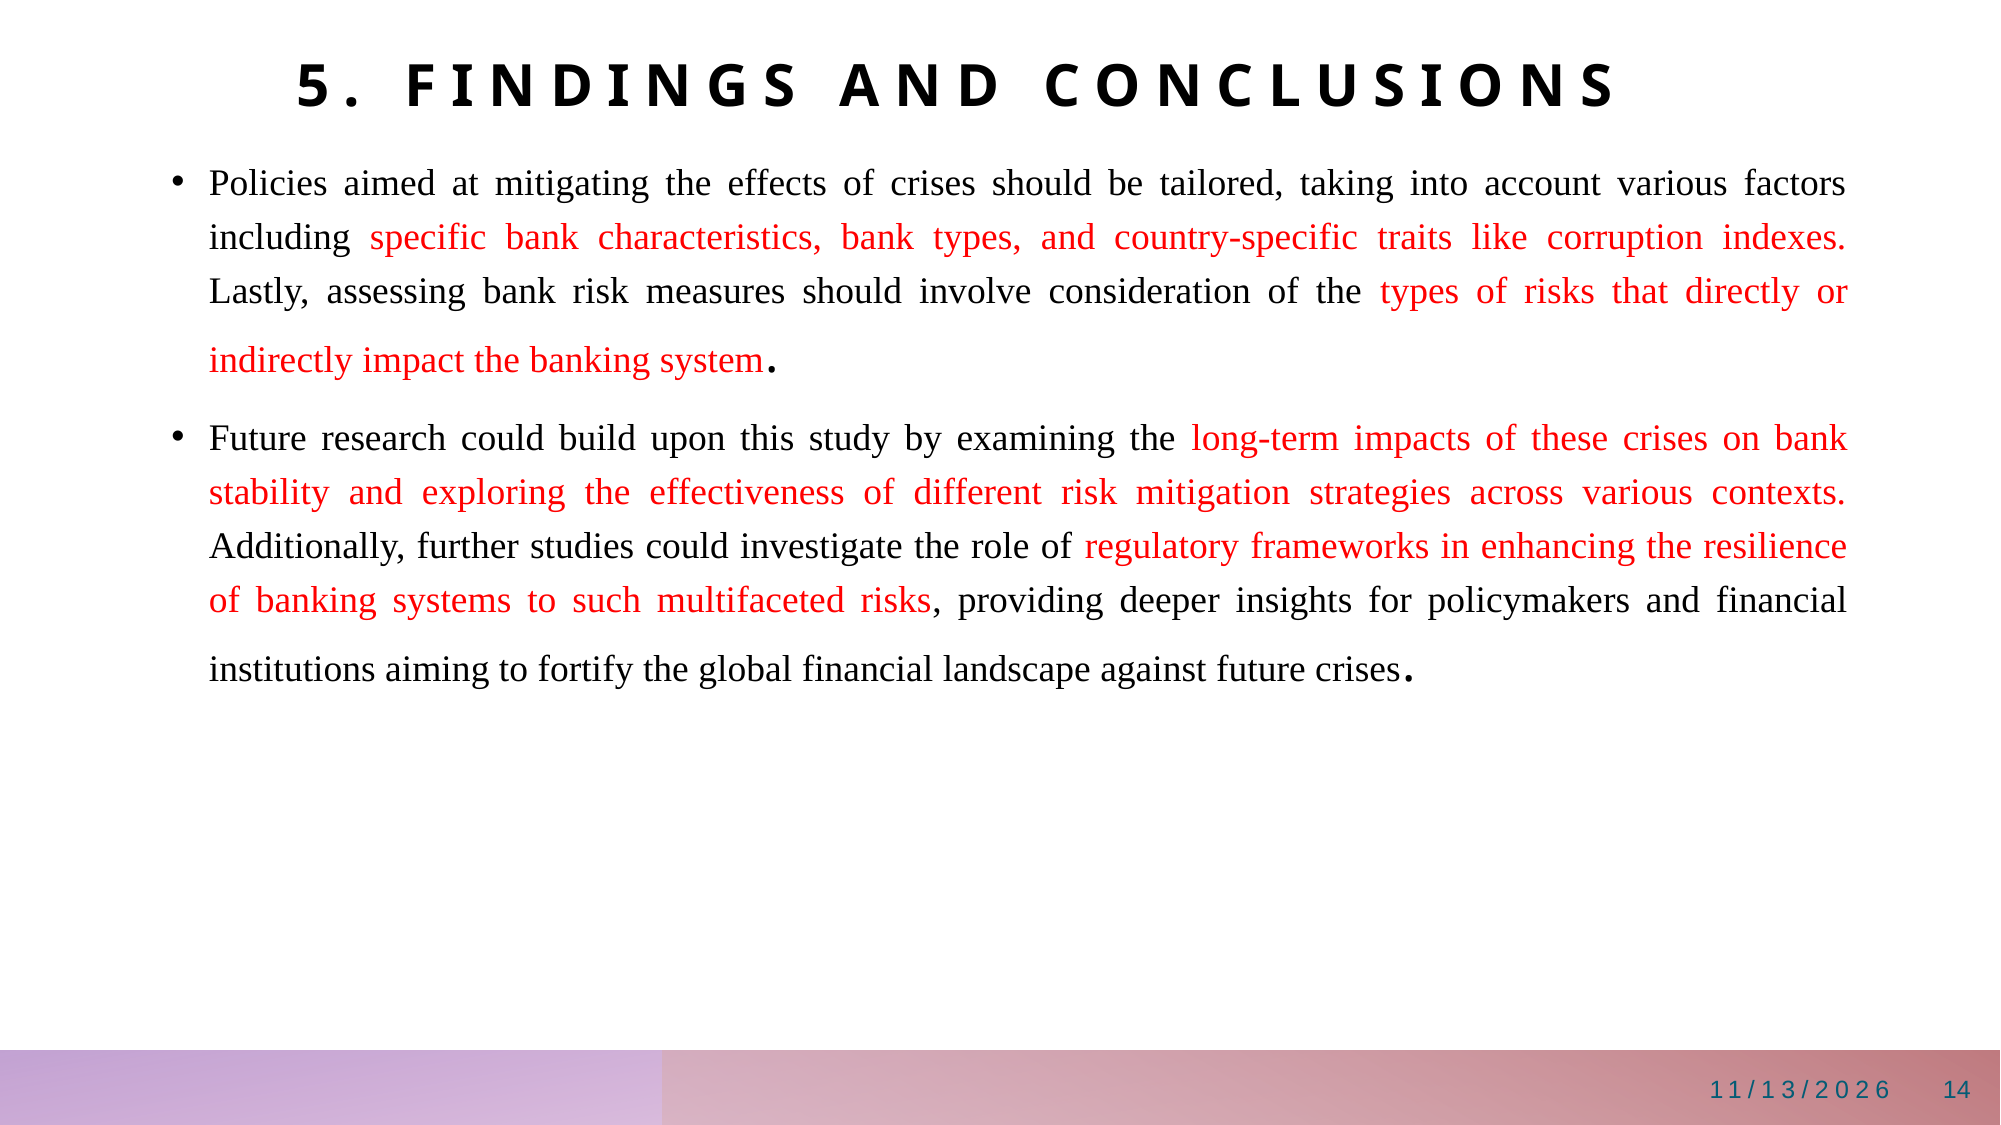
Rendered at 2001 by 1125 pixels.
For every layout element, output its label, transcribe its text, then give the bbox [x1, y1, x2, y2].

list Policies aimed at mitigating the effects of crises should be tailored, taking into account various factors including specific bank characteristics, bank types, and country-specific traits like corruption indexes. Lastly, assessing bank risk measures should involve consideration of the types of risks that directly or indirectly impact the banking system. Future research could build upon this study by examining the long-term impacts of these crises on bank stability and exploring the effectiveness of different risk mitigation strategies across various contexts. Additionally, further studies could investigate the role of regulatory frameworks in enhancing the resilience of banking systems to such multifaceted risks, providing deeper insights for policymakers and financial institutions aiming to fortify the global financial landscape against future crises. [171, 148, 1849, 1007]
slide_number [1297, 1051, 1905, 1125]
title 5. Findings and Conclusions [127, 0, 1783, 119]
slide_number 14 [1913, 1051, 1986, 1125]
